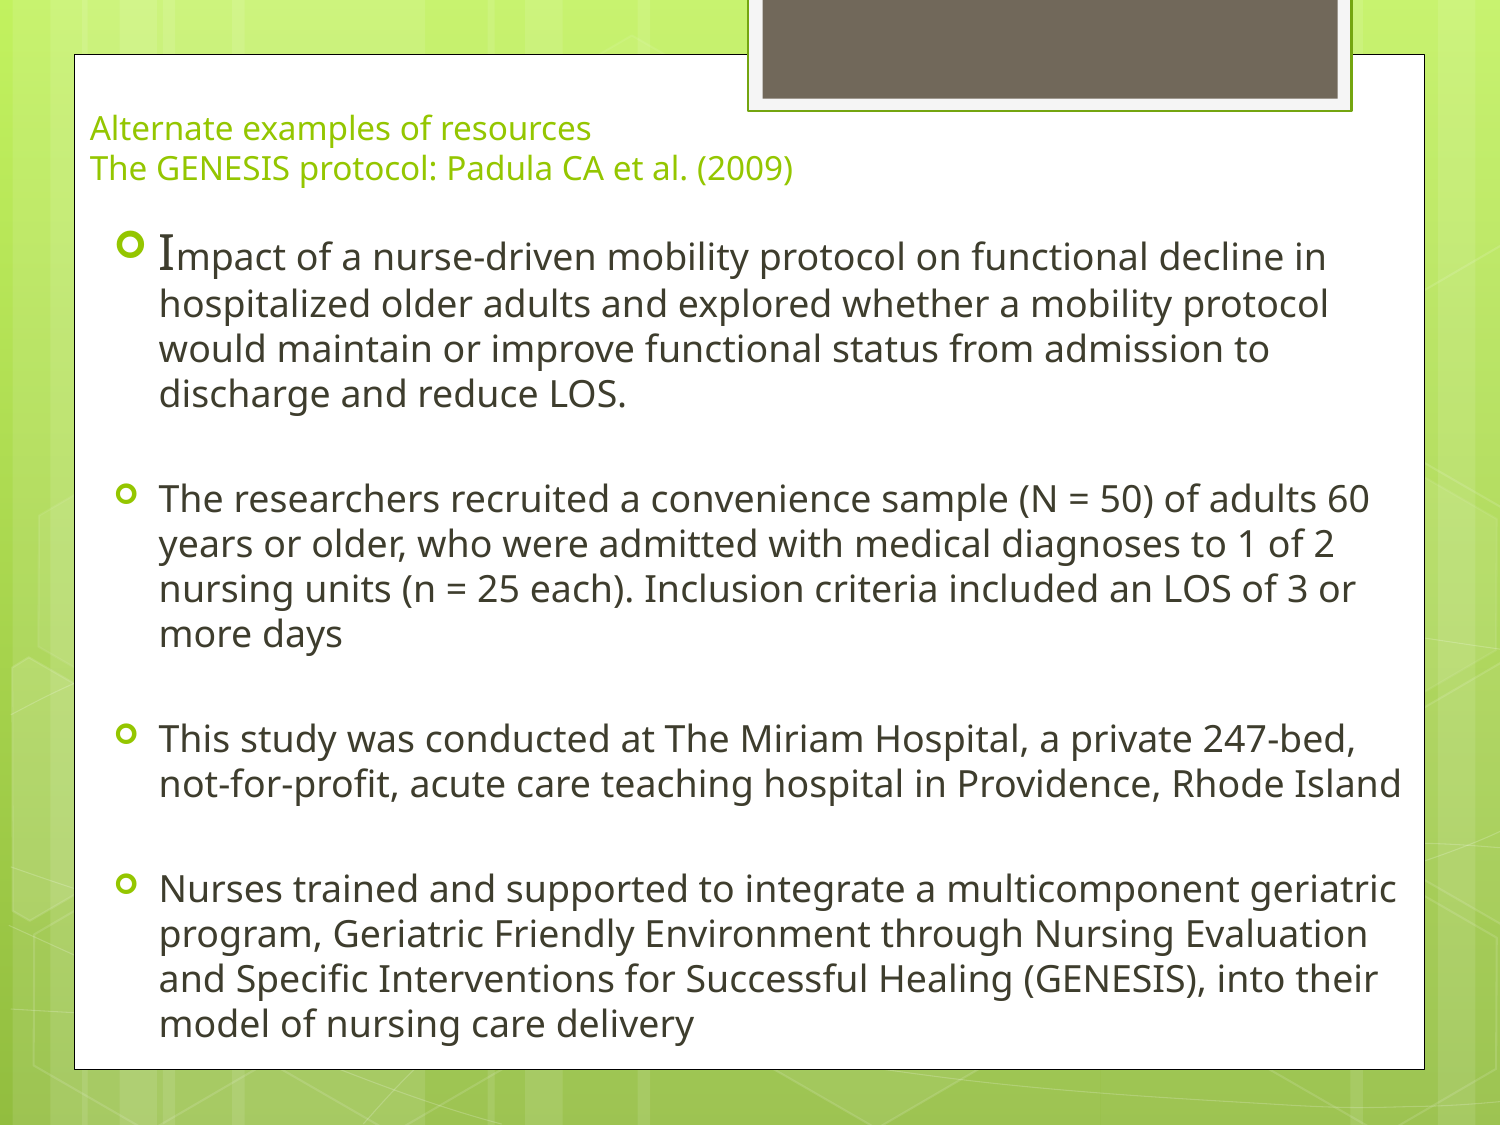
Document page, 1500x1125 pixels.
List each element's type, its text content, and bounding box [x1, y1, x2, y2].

text_box Alternate examples of resources The GENESIS protocol: Padula CA et al. (2009) [75, 99, 1025, 240]
list Impact of a nurse-driven mobility protocol on functional decline in hospitalized older adults and explored whether a mobility protocol would maintain or improve functional status from admission to discharge and reduce LOS. The researchers recruited a convenience sample (N = 50) of adults 60 years or older, who were admitted with medical diagnoses to 1 of 2 nursing units (n = 25 each). Inclusion criteria included an LOS of 3 or more days This study was conducted at The Miriam Hospital, a private 247-bed, not-for-profit, acute care teaching hospital in Providence, Rhode Island Nurses trained and supported to integrate a multicomponent geriatric program, Geriatric Friendly Environment through Nursing Evaluation and Specific Interventions for Successful Healing (GENESIS), into their model of nursing care delivery [87, 212, 1425, 1063]
